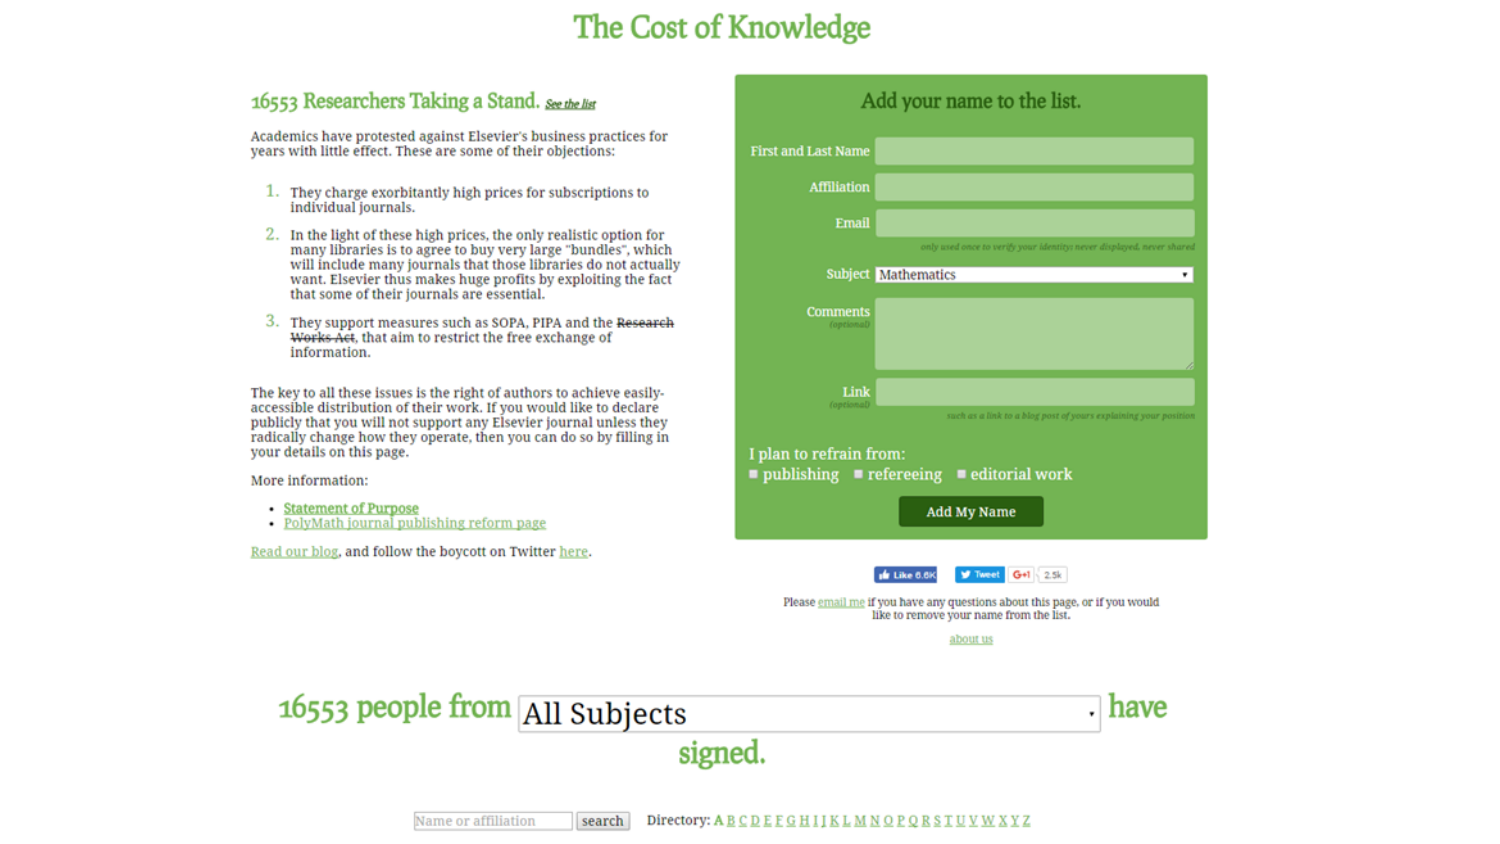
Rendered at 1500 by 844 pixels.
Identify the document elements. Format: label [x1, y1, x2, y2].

picture [195, 0, 1305, 844]
